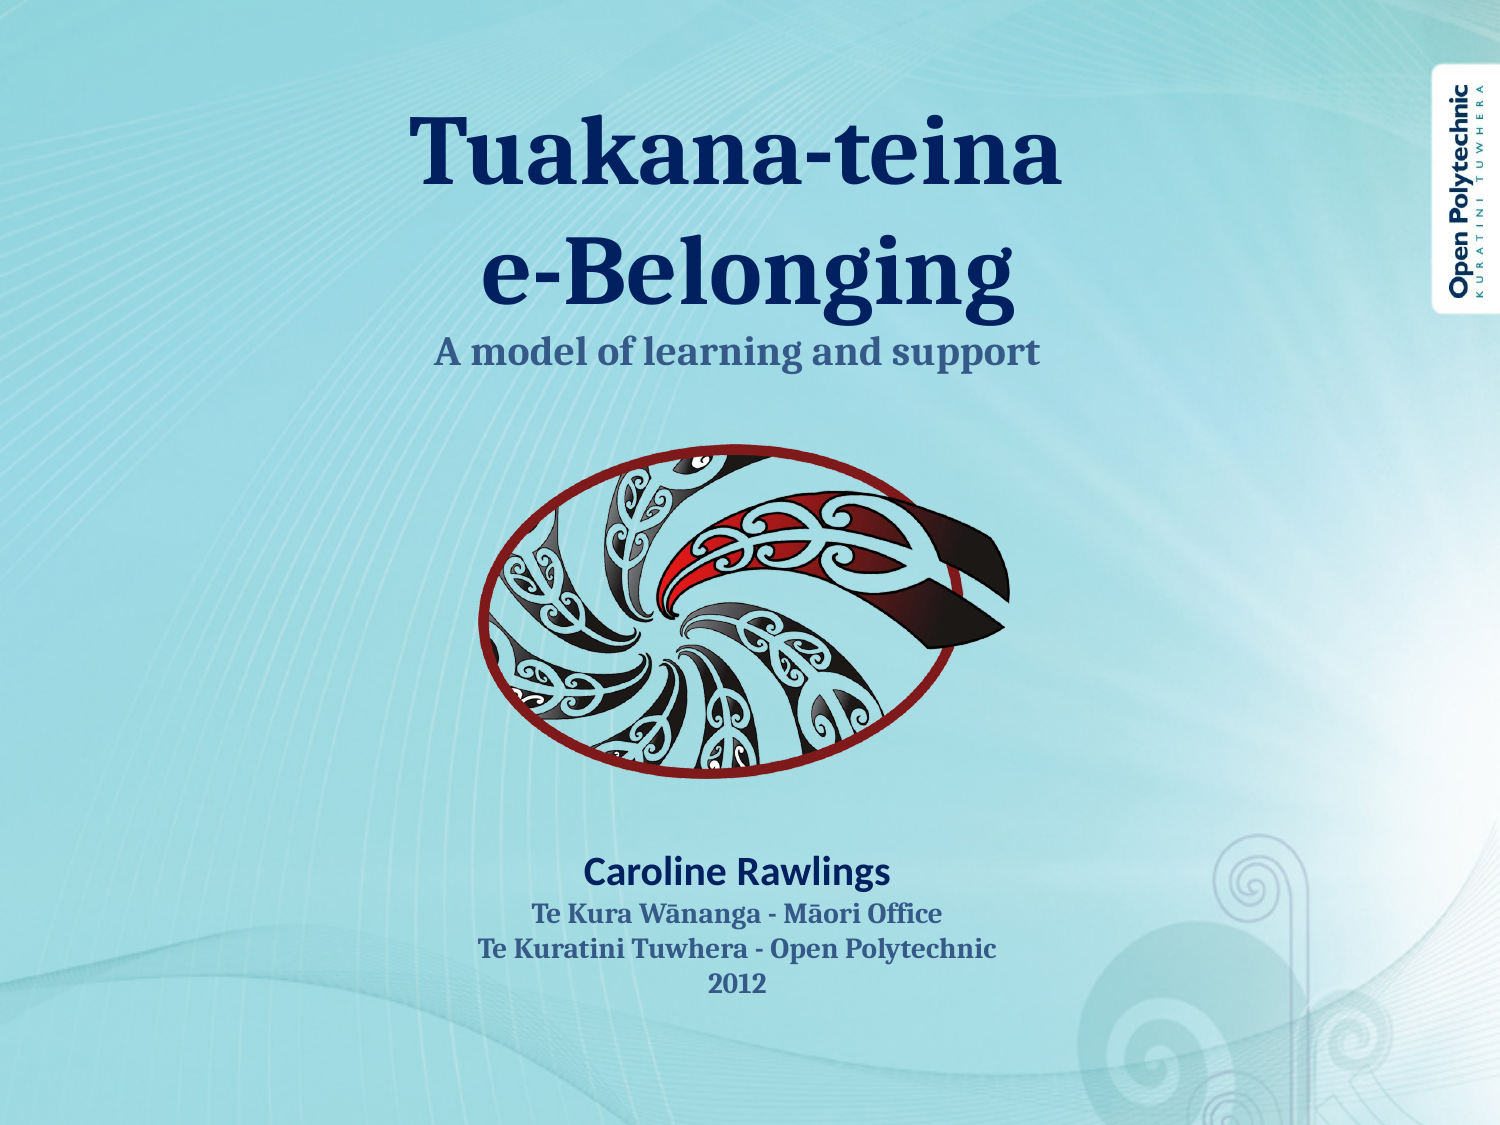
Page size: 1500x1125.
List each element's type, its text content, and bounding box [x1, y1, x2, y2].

picture [0, 0, 1500, 1125]
text_box Tuakana-teina e-Belonging A model of learning and support Caroline Rawlings Te Kura Wānanga - Māori Office Te Kuratini Tuwhera - Open Polytechnic 2012 [53, 78, 1422, 1059]
